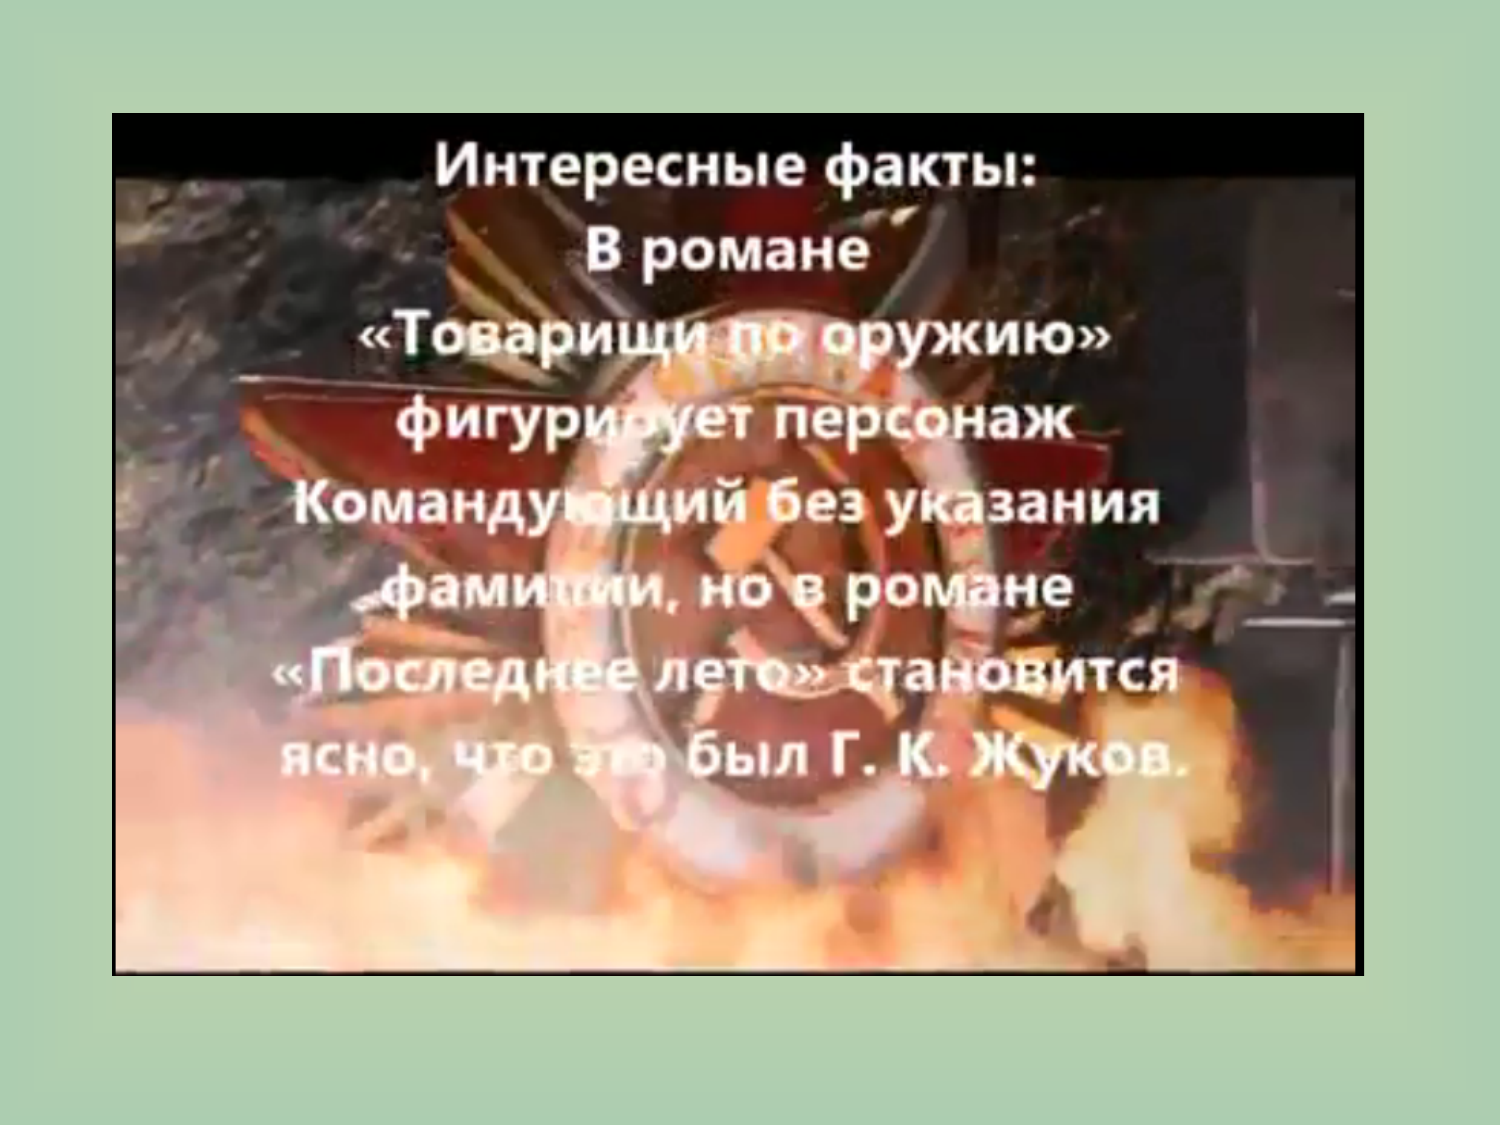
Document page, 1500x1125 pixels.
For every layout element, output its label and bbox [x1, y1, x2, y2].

picture [111, 113, 1365, 977]
